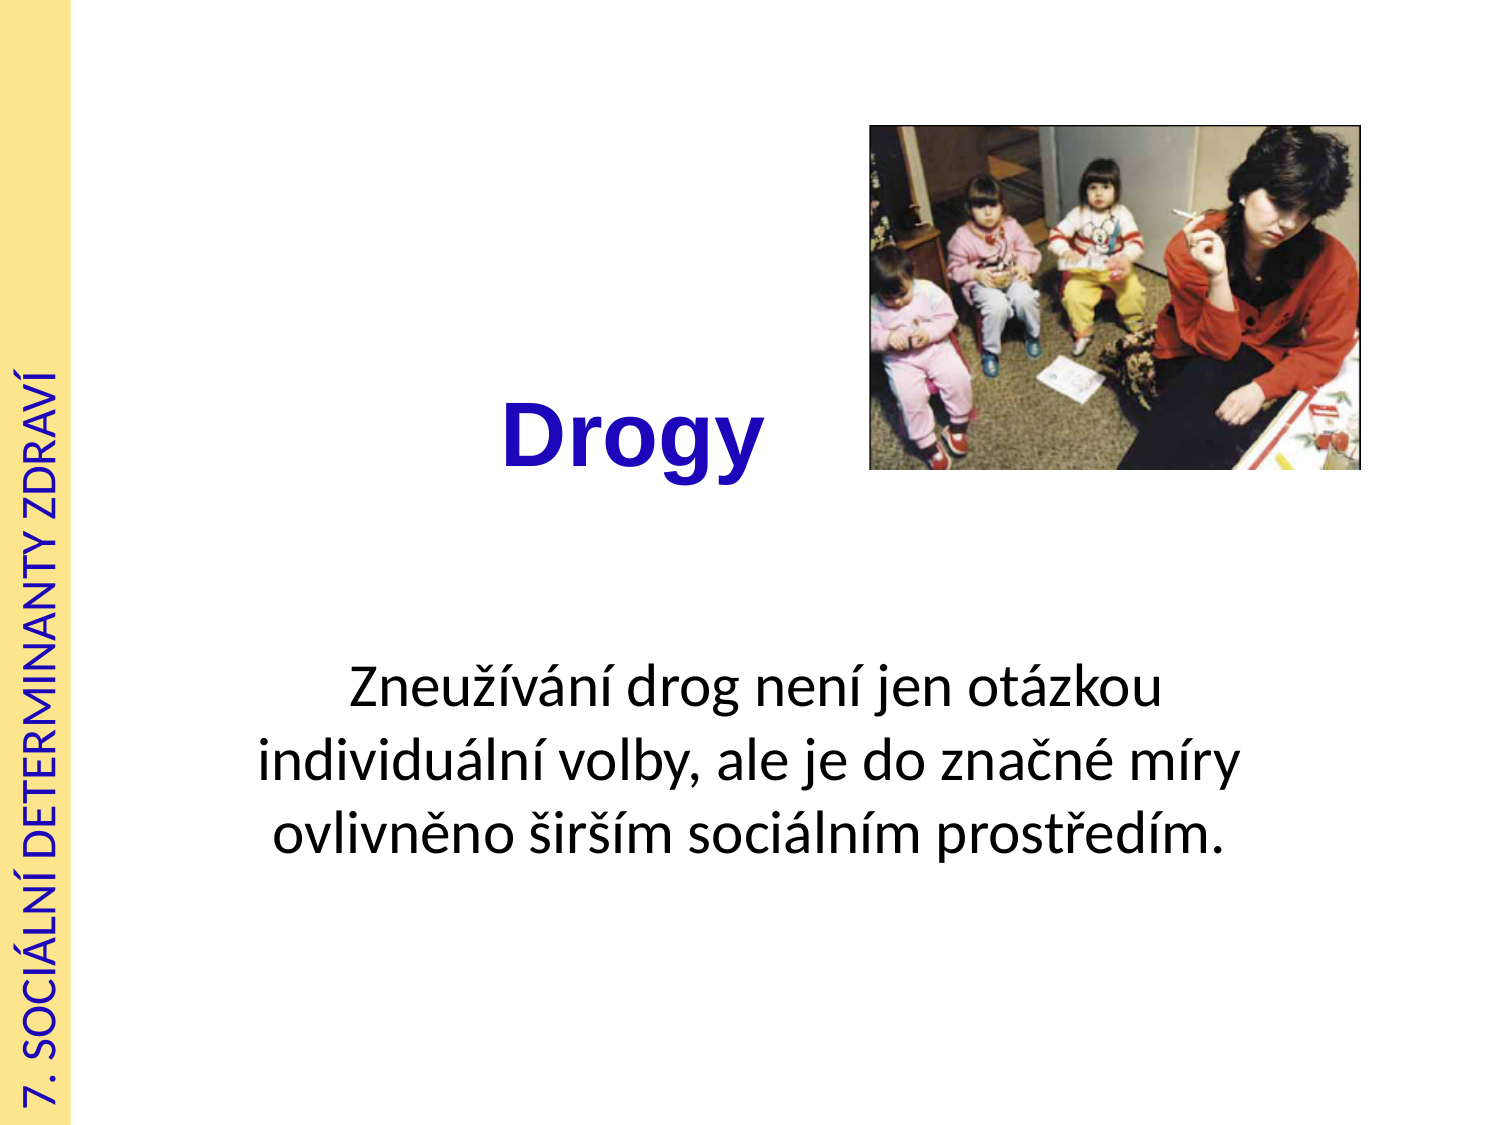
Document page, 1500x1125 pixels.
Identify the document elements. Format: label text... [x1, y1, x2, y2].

picture [867, 125, 1361, 470]
subtitle Zneužívání drog není jen otázkou individuální volby, ale je do značné míry ovlivněno širším sociálním prostředím. [225, 637, 1275, 925]
title Drogy [71, 297, 1246, 562]
text_box 7. SOCIÁLNÍ DETERMINANTY ZDRAVÍ [0, 0, 71, 1125]
